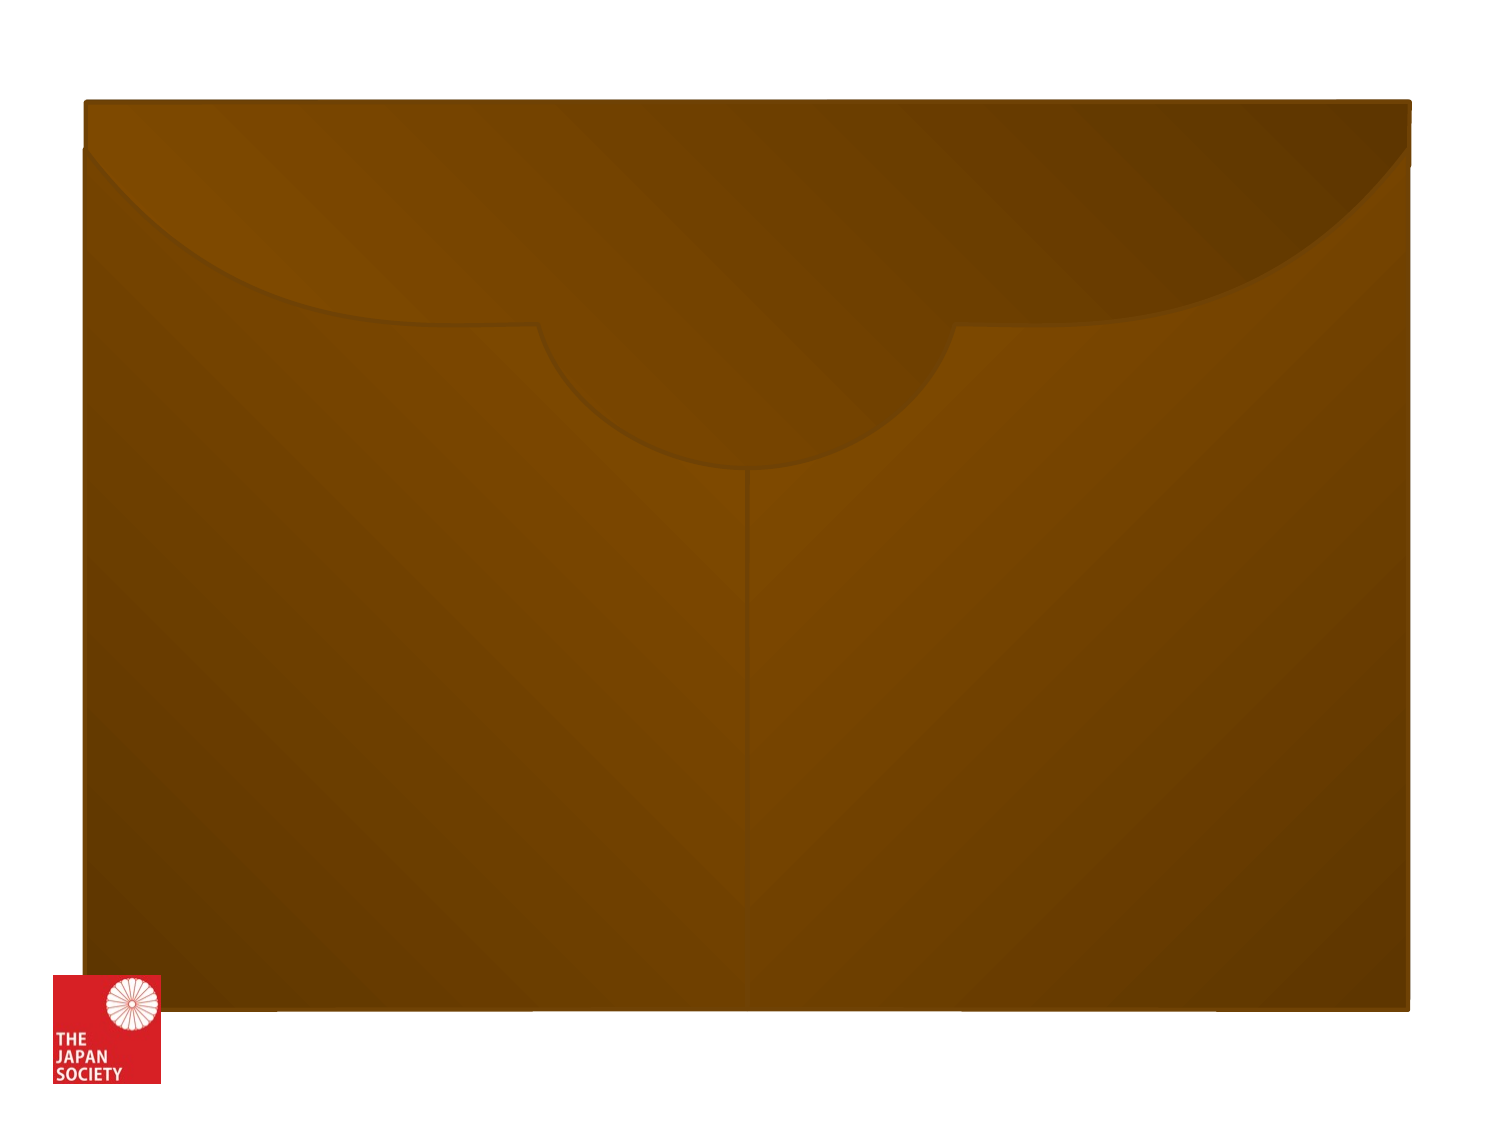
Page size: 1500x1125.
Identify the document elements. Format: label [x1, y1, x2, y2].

text_box [0, 148, 746, 1011]
picture [52, 975, 162, 1084]
picture [81, 97, 85, 148]
text_box [747, 148, 1500, 1011]
text_box [85, 0, 1410, 147]
